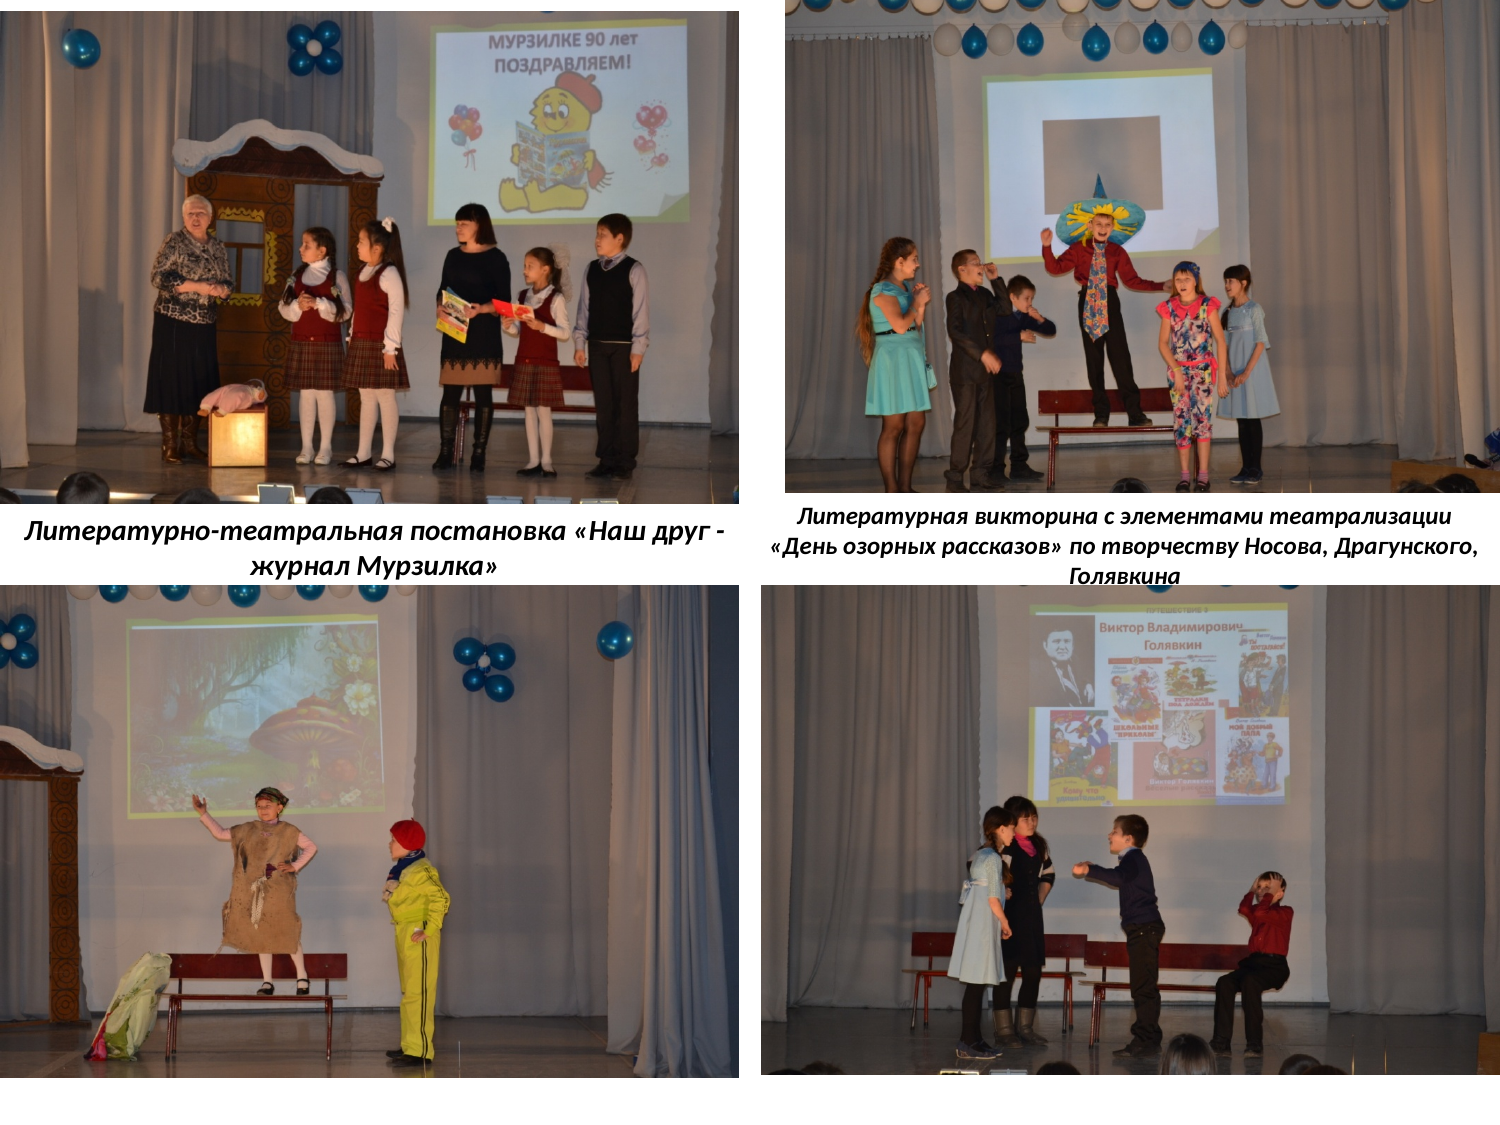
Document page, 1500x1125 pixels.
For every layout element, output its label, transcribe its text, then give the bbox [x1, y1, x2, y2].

picture [0, 11, 739, 505]
text_box Литературная викторина с элементами театрализации «День озорных рассказов» по творчеству Носова, Драгунского, Голявкина [749, 492, 1500, 597]
picture [0, 585, 739, 1079]
picture [785, 0, 1500, 493]
picture [761, 585, 1500, 1075]
picture [108, 585, 117, 593]
text_box Литературно-театральная постановка «Наш друг - журнал Мурзилка» [0, 503, 749, 589]
